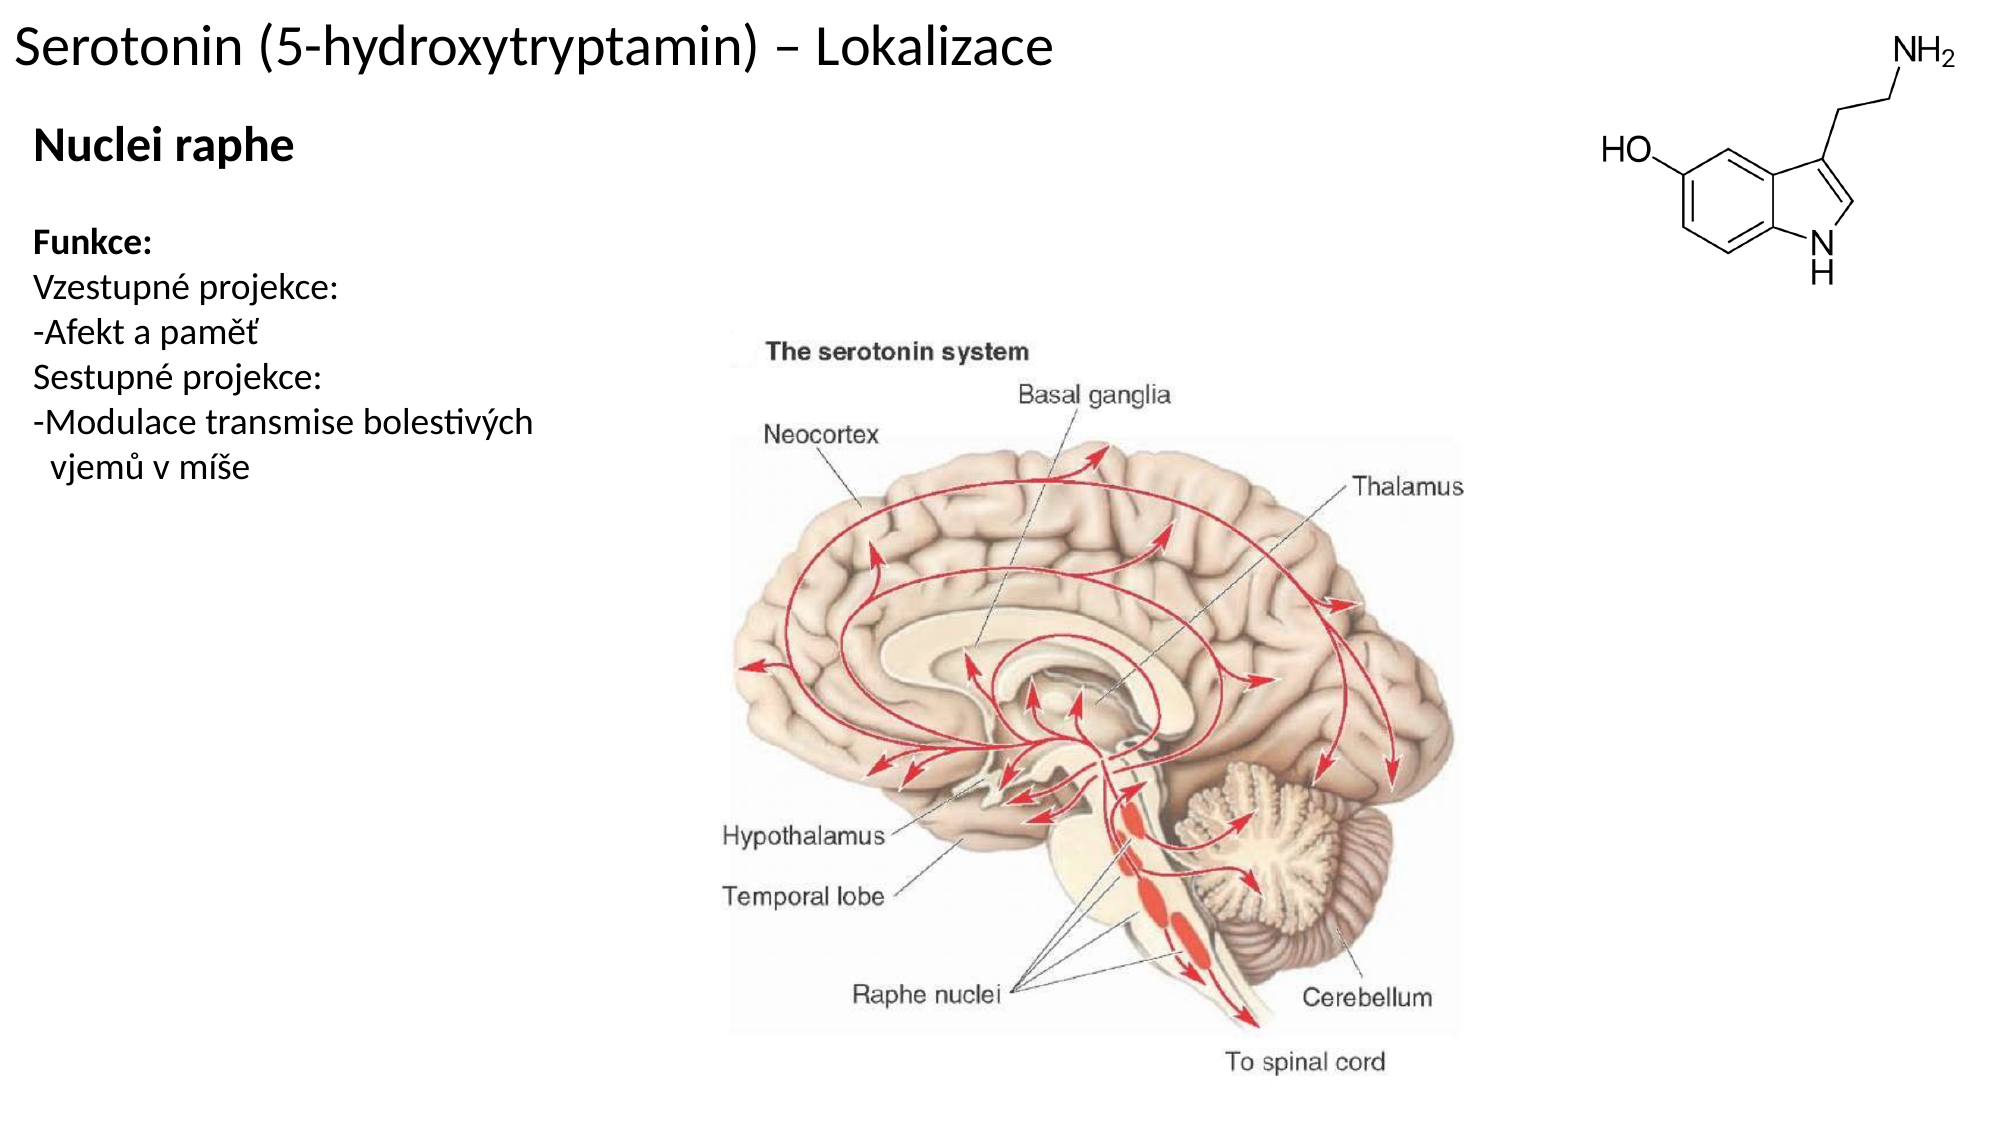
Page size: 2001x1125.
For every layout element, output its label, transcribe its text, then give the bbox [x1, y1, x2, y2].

text_box Serotonin (5-hydroxytryptamin) – Lokalizace [0, 0, 1320, 85]
text_box Nuclei raphe Funkce: Vzestupné projekce: -Afekt a paměť Sestupné projekce: -Modulace transmise bolestivých vjemů v míše [18, 104, 1465, 630]
picture [659, 318, 1564, 1125]
picture [1590, 23, 1967, 297]
